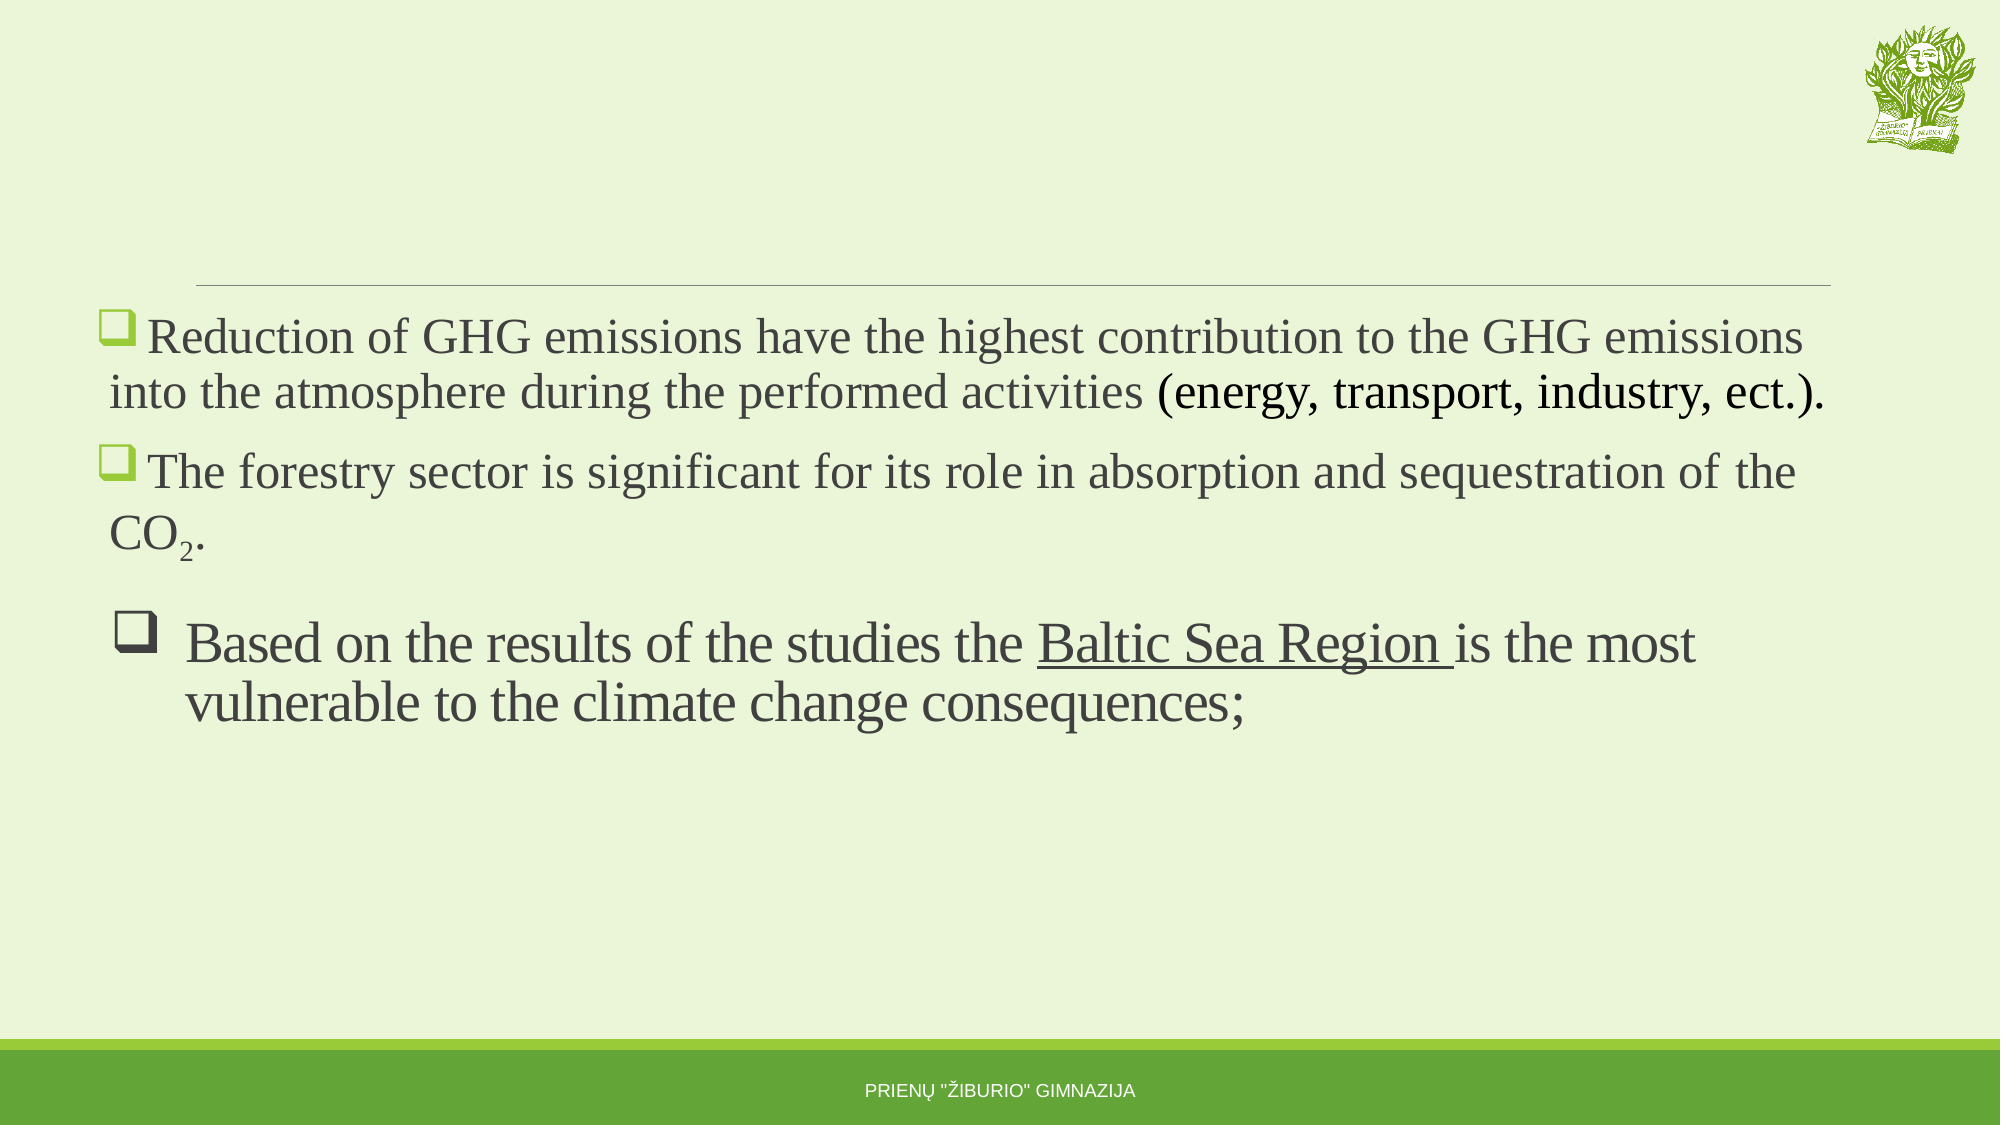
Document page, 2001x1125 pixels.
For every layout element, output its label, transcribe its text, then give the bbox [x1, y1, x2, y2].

list Reduction of GHG emissions have the highest contribution to the GHG emissions into the atmosphere during the performed activities (energy, transport, industry, ect.). The forestry sector is significant for its role in absorption and sequestration of the CO2. [95, 302, 1830, 585]
title Based on the results of the studies the Baltic Sea Region is the most vulnerable to the climate change consequences; [95, 607, 1855, 948]
footer Prienų "Žiburio" gimnazija [604, 1059, 1396, 1120]
